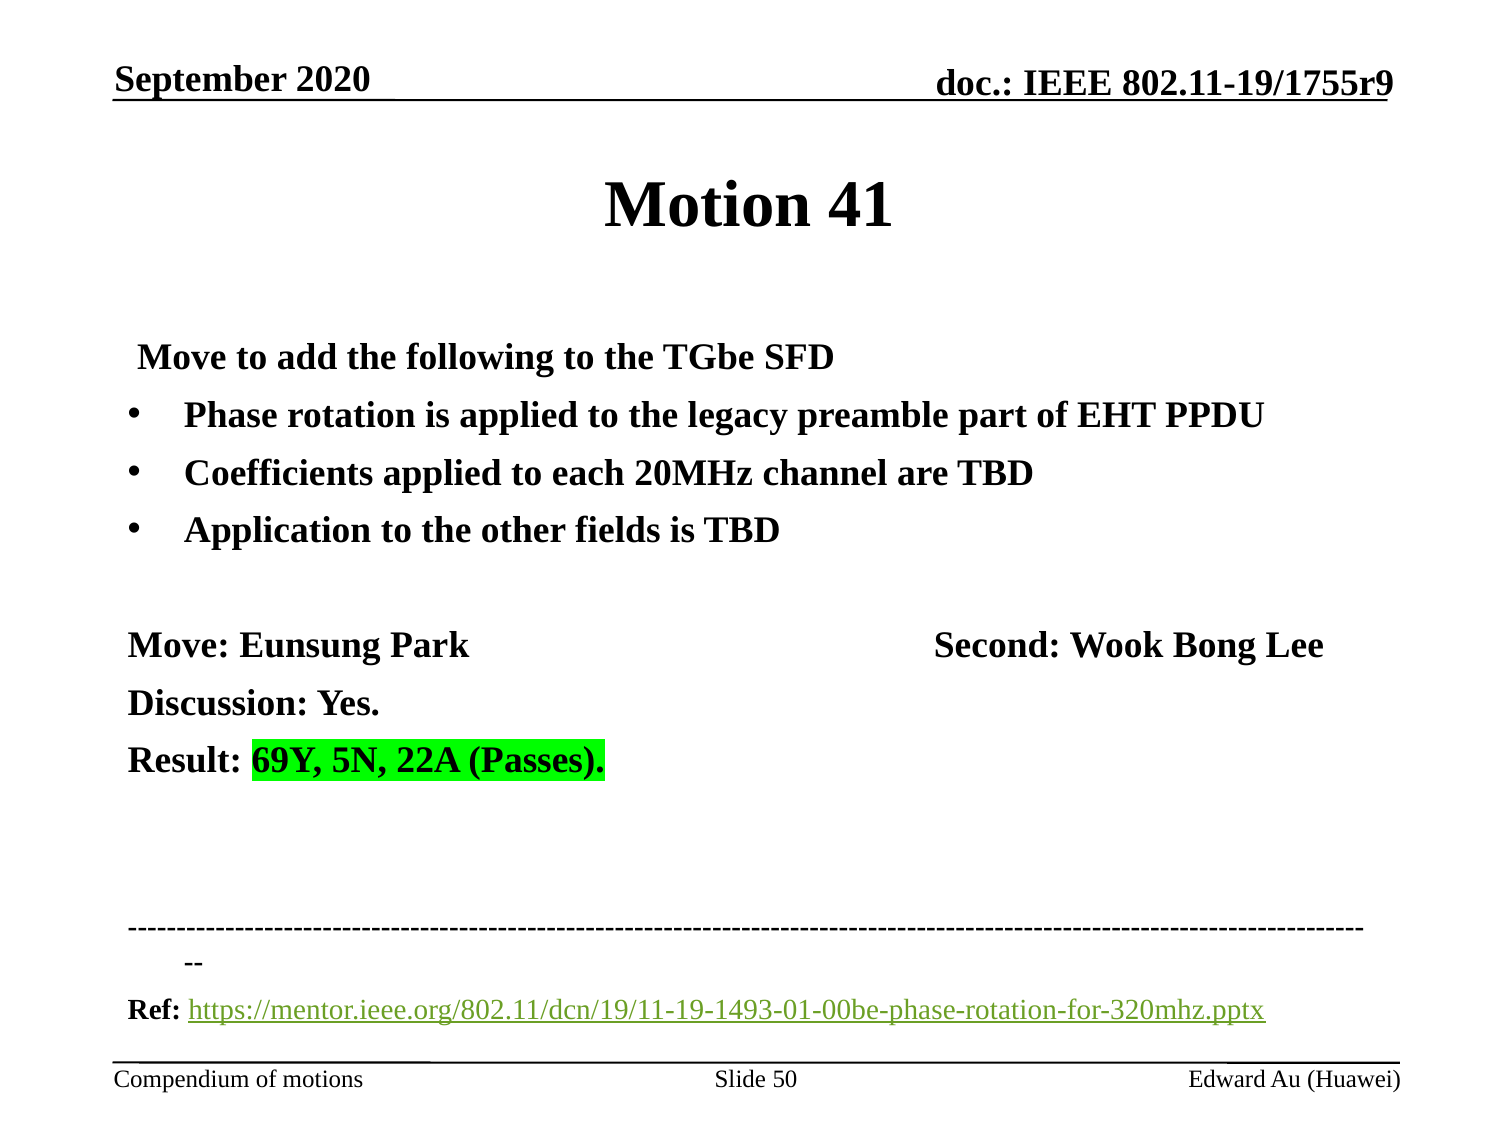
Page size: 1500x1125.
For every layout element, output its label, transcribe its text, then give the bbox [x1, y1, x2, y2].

slide_number Slide 50 [712, 1061, 800, 1123]
title Motion 41 [112, 112, 1388, 288]
list Move to add the following to the TGbe SFD Phase rotation is applied to the legacy preamble part of EHT PPDU Coefficients applied to each 20MHz channel are TBD Application to the other fields is TBD Move: Eunsung Park Second: Wook Bong Lee Discussion: Yes. Result: 69Y, 5N, 22A (Passes). --------------------------------------------------------------------------------------------------------------------------------- Ref: https://mentor.ieee.org/802.11/dcn/19/11-19-1493-01-00be-phase-rotation-for-320mhz.pptx [112, 324, 1388, 1063]
footer Edward Au (Huawei) [878, 1061, 1402, 1093]
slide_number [114, 54, 423, 100]
